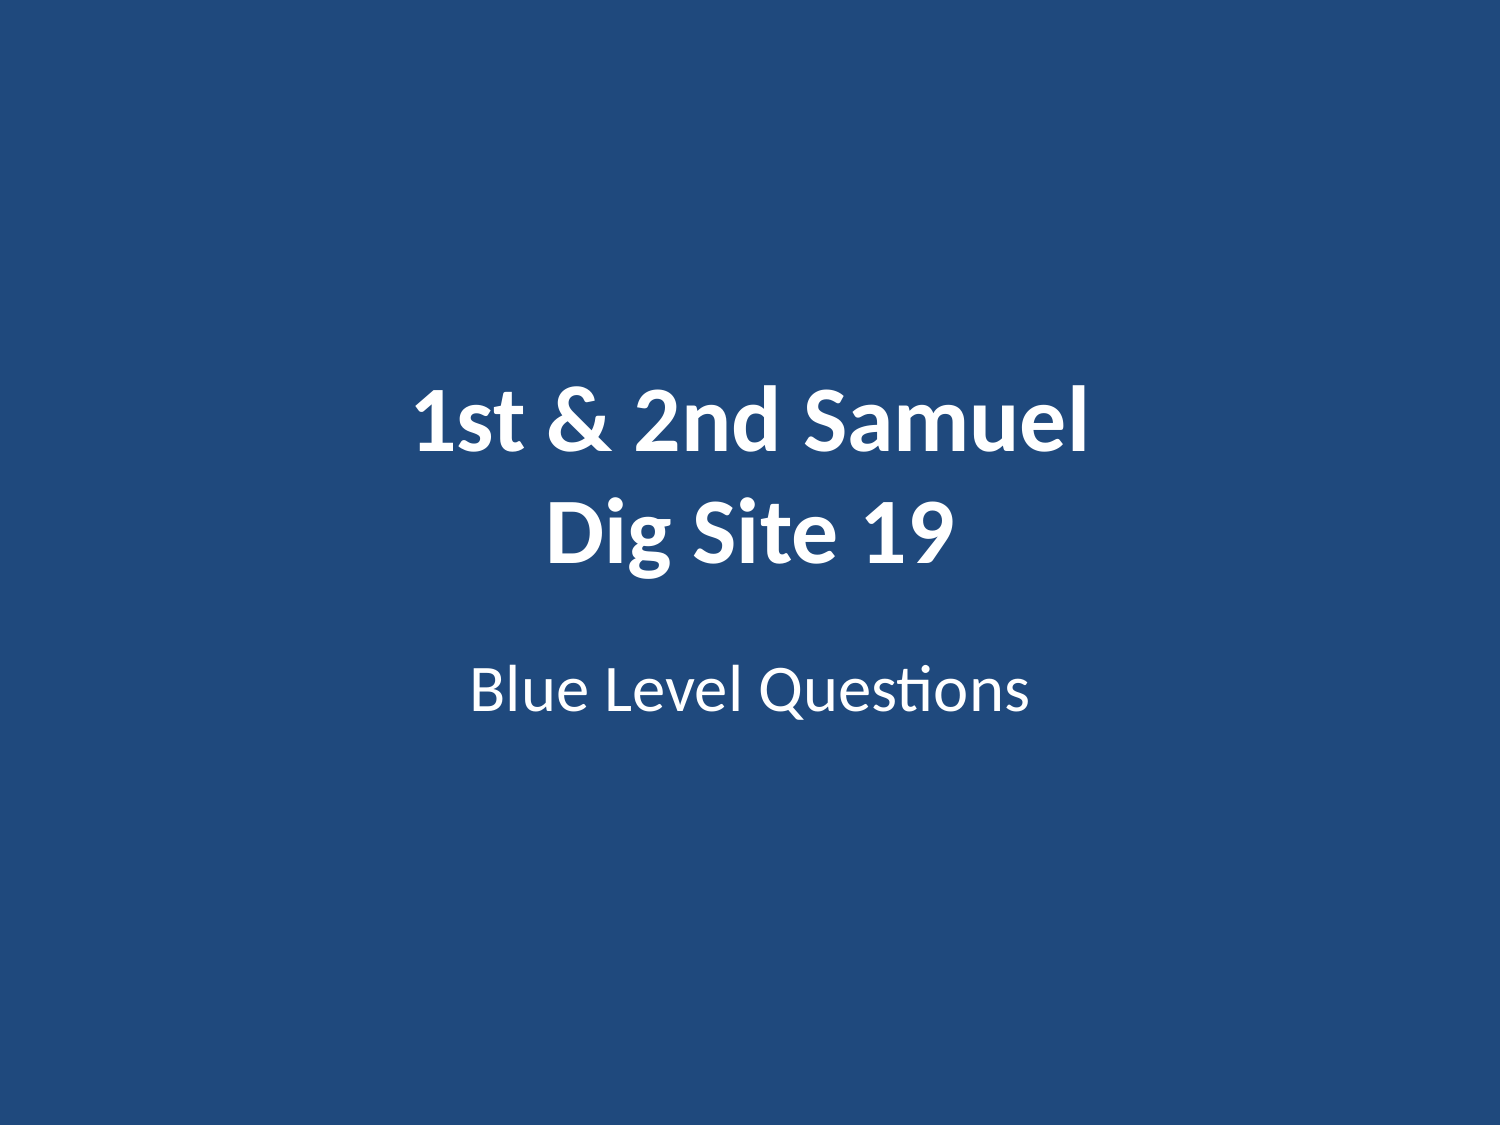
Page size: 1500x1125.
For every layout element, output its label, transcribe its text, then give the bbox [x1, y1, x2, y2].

title 1st & 2nd Samuel Dig Site 19 [112, 349, 1388, 591]
subtitle Blue Level Questions [225, 637, 1275, 925]
